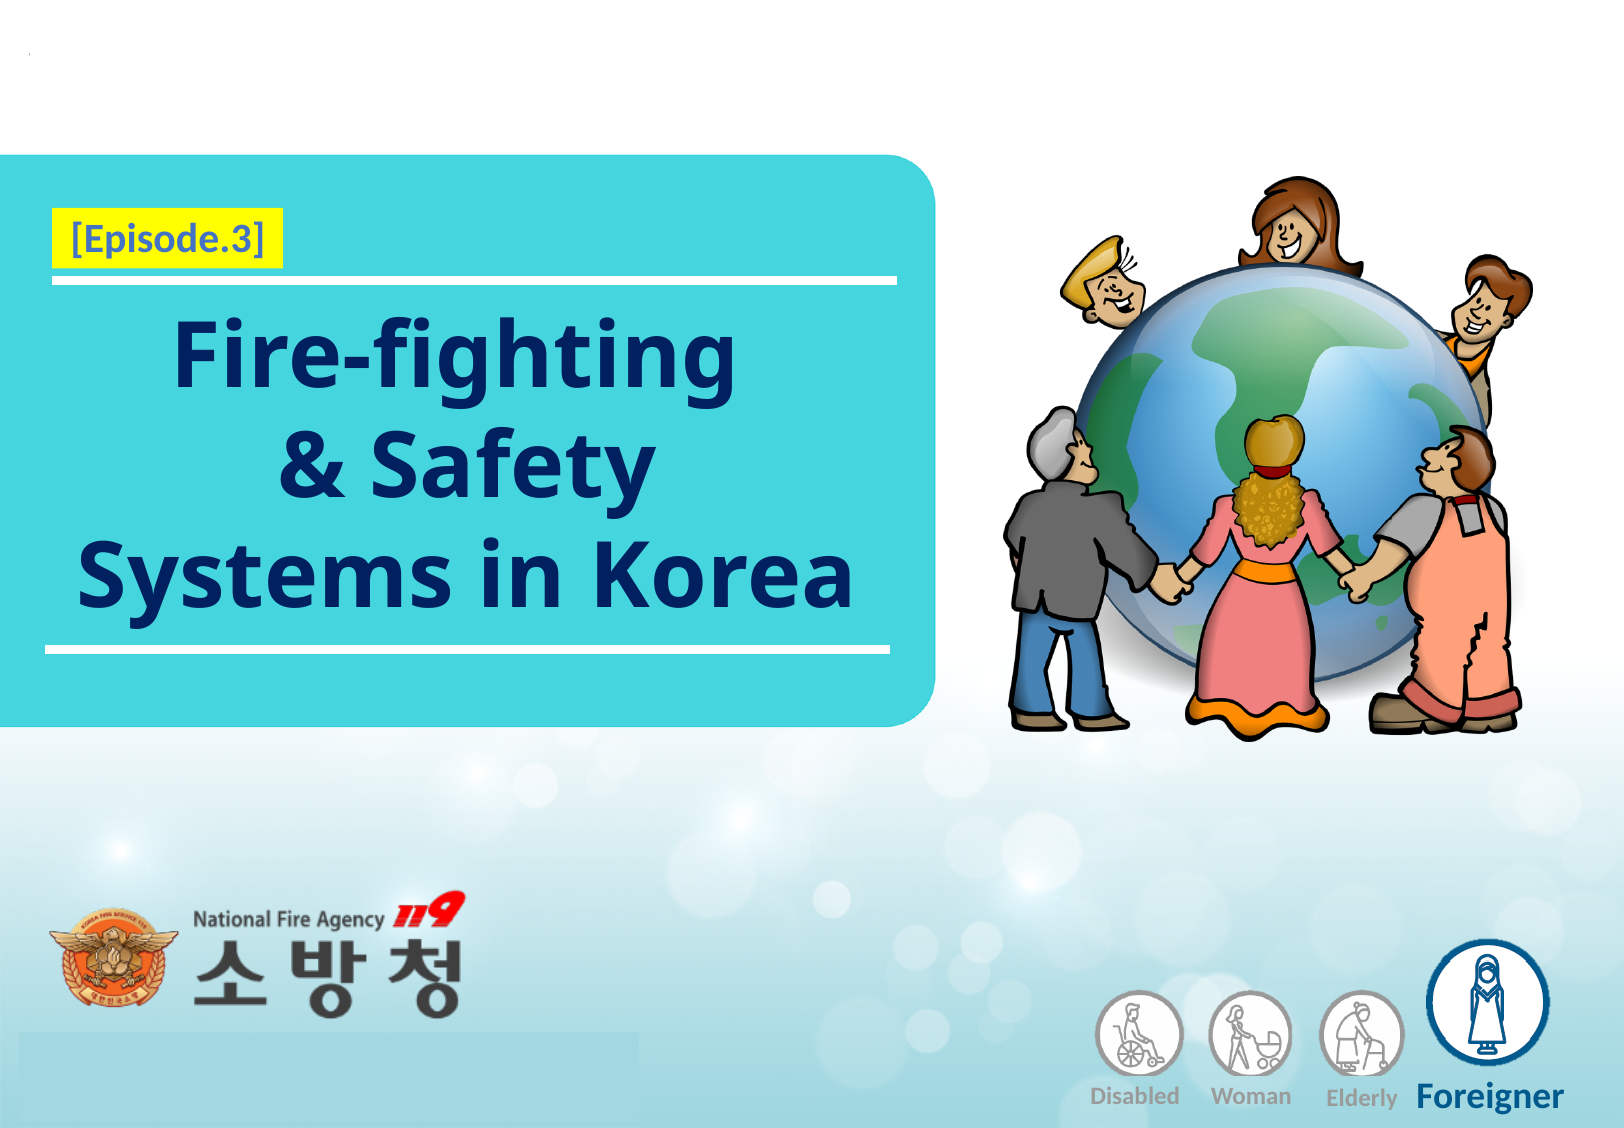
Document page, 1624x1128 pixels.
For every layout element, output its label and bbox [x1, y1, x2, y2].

text_box [1090, 923, 1555, 1076]
picture [0, 0, 1624, 1128]
